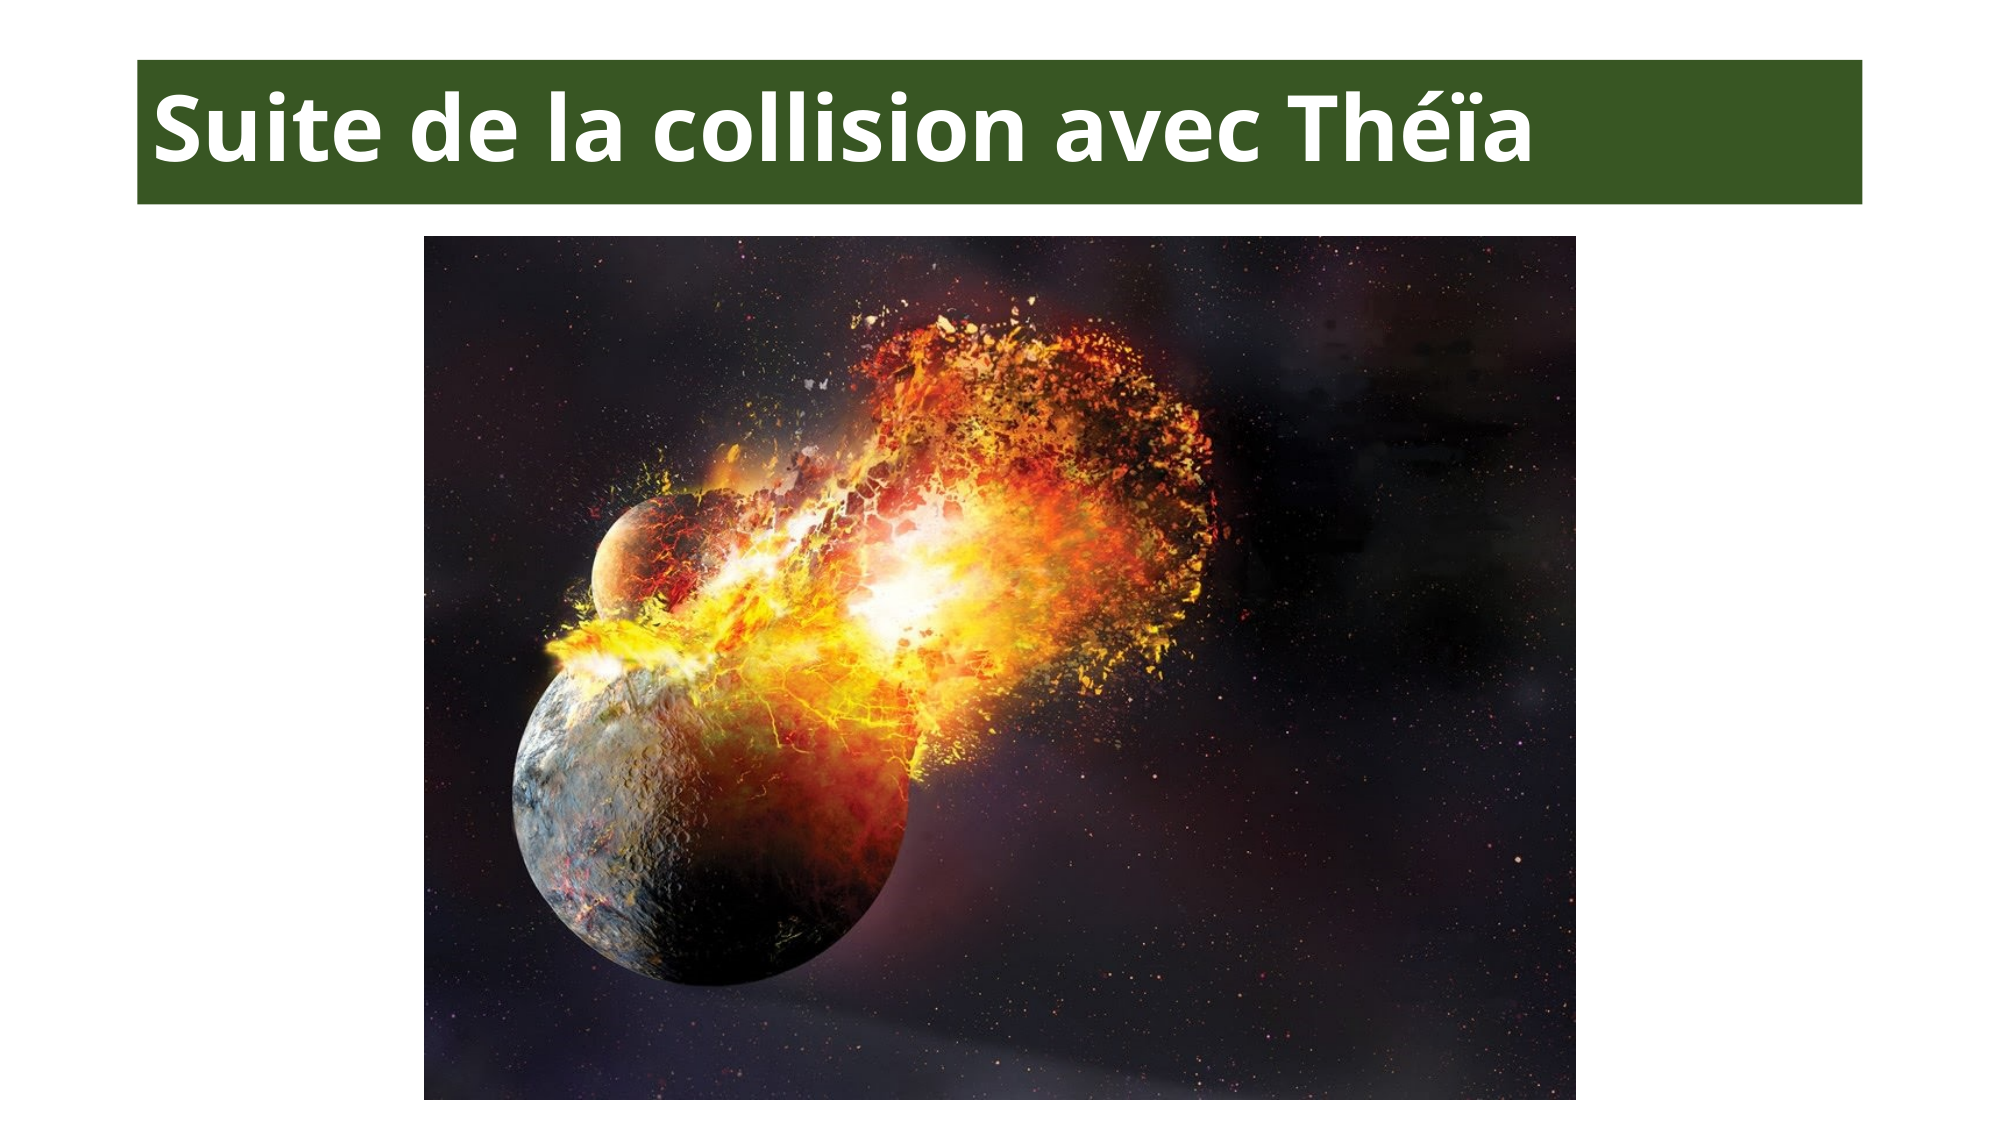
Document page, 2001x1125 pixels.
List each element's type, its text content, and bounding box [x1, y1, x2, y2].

title Suite de la collision avec Théïa [137, 59, 1863, 205]
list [424, 236, 1576, 1100]
